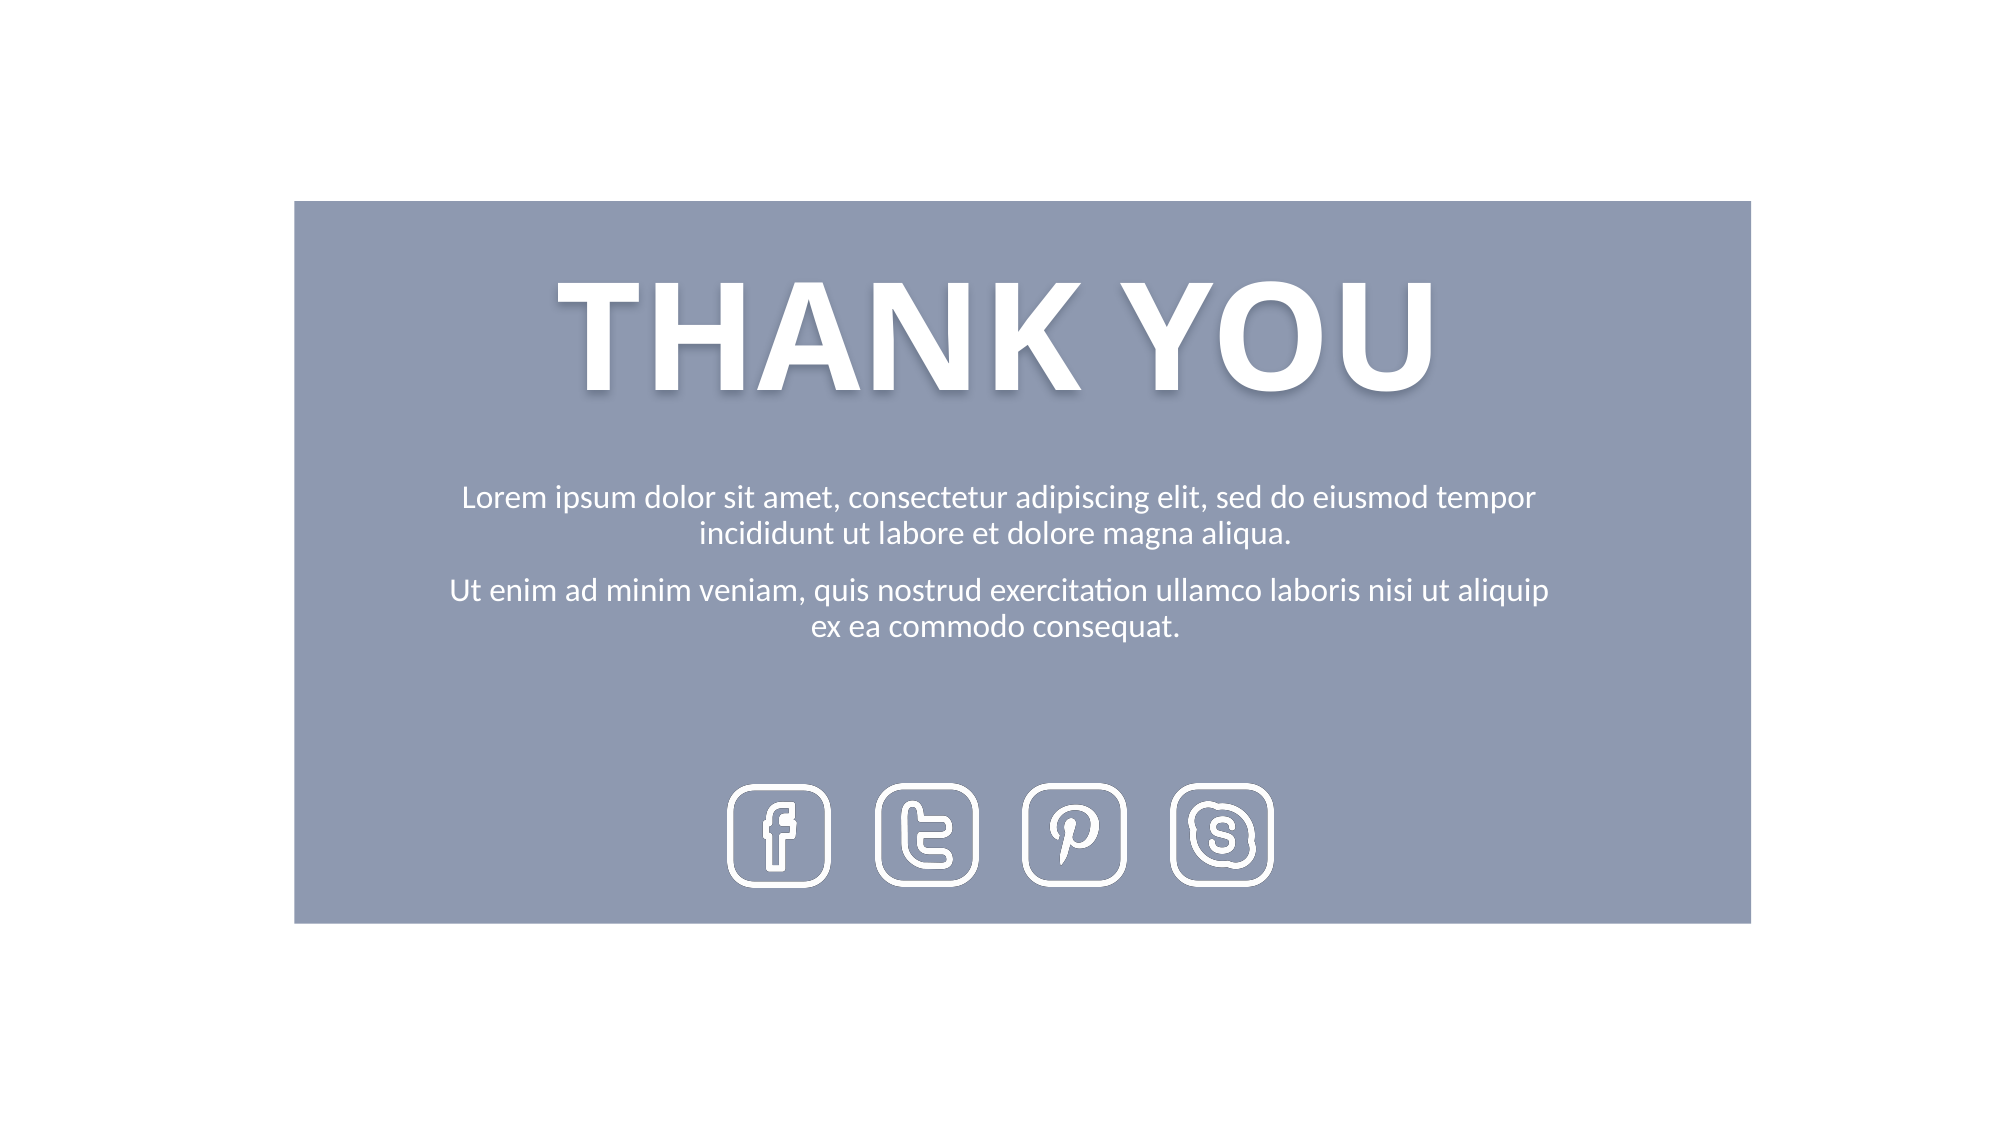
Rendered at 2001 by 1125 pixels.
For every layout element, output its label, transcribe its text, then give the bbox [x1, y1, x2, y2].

picture [875, 783, 979, 887]
text_box [293, 200, 1752, 925]
text_box THANK YOU [388, 253, 1612, 443]
picture [727, 784, 831, 888]
picture [1022, 783, 1127, 887]
picture [1170, 783, 1274, 887]
text_box Lorem ipsum dolor sit amet, consectetur adipiscing elit, sed do eiusmod tempor incididunt ut labore et dolore magna aliqua. Ut enim ad minim veniam, quis nostrud exercitation ullamco laboris nisi ut aliquip ex ea commodo consequat. [427, 472, 1573, 753]
